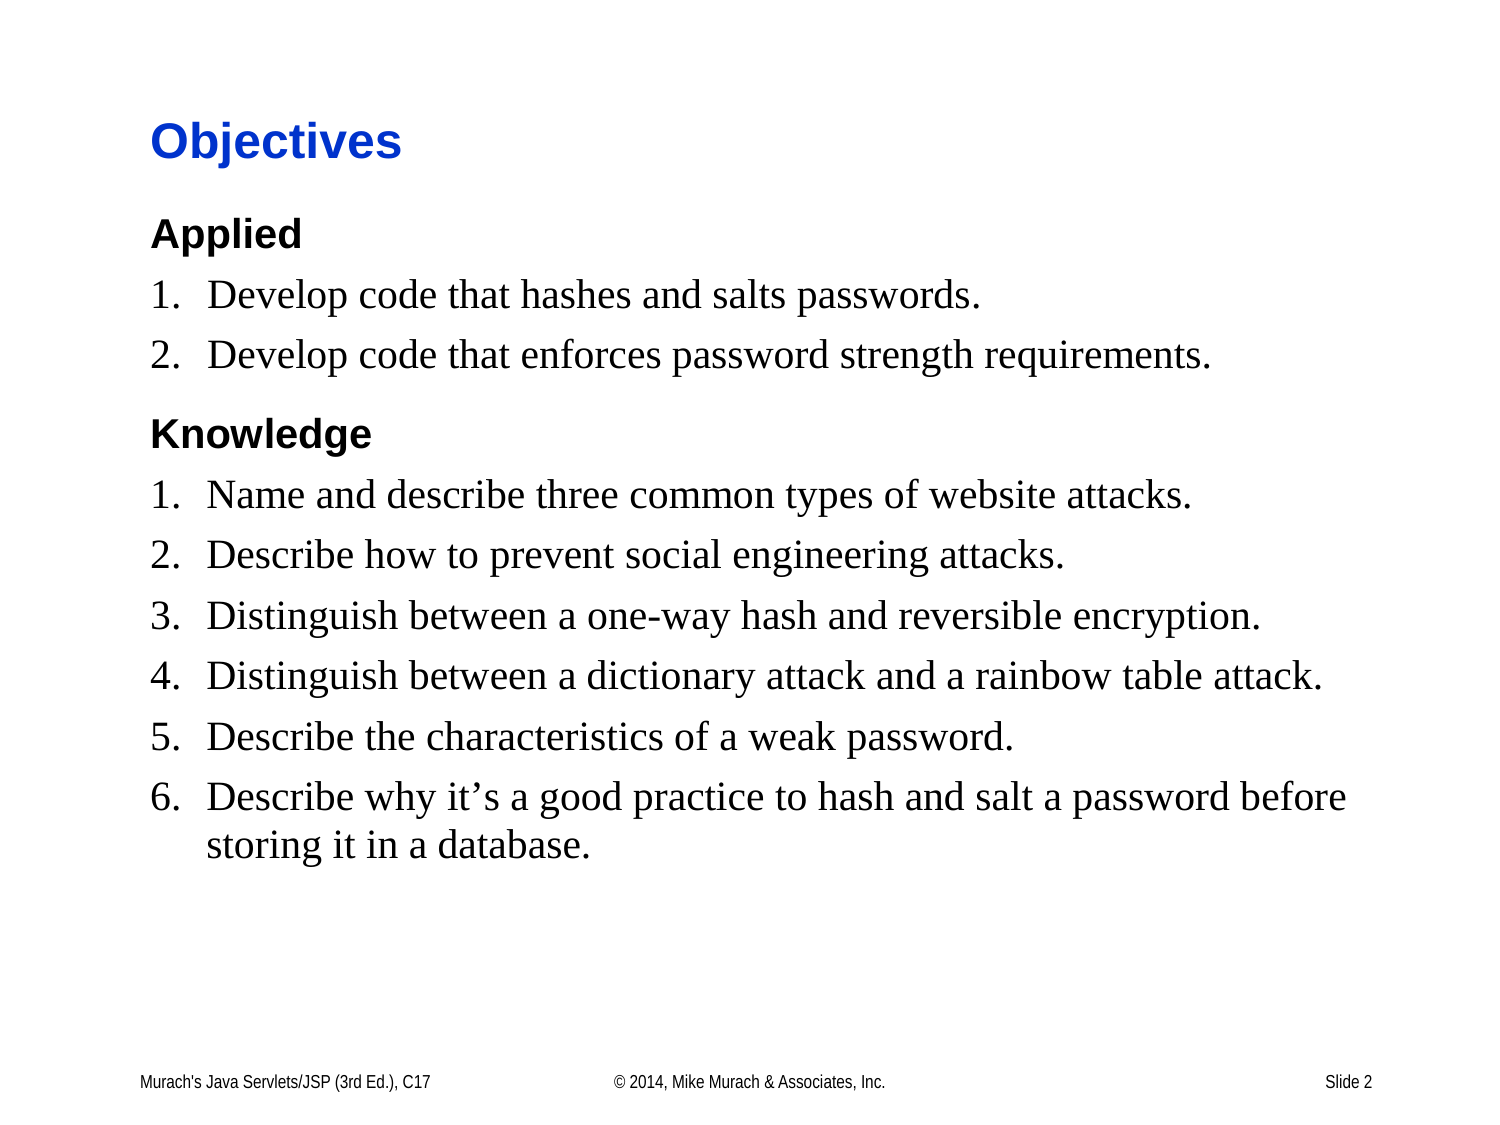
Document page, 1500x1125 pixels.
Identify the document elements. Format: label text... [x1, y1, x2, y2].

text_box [149, 112, 1348, 178]
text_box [149, 178, 1369, 980]
footer © 2014, Mike Murach & Associates, Inc. [474, 1025, 1025, 1100]
slide_number Murach's Java Servlets/JSP (3rd Ed.), C17 [125, 1025, 450, 1100]
slide_number Slide 2 [1074, 1025, 1388, 1100]
